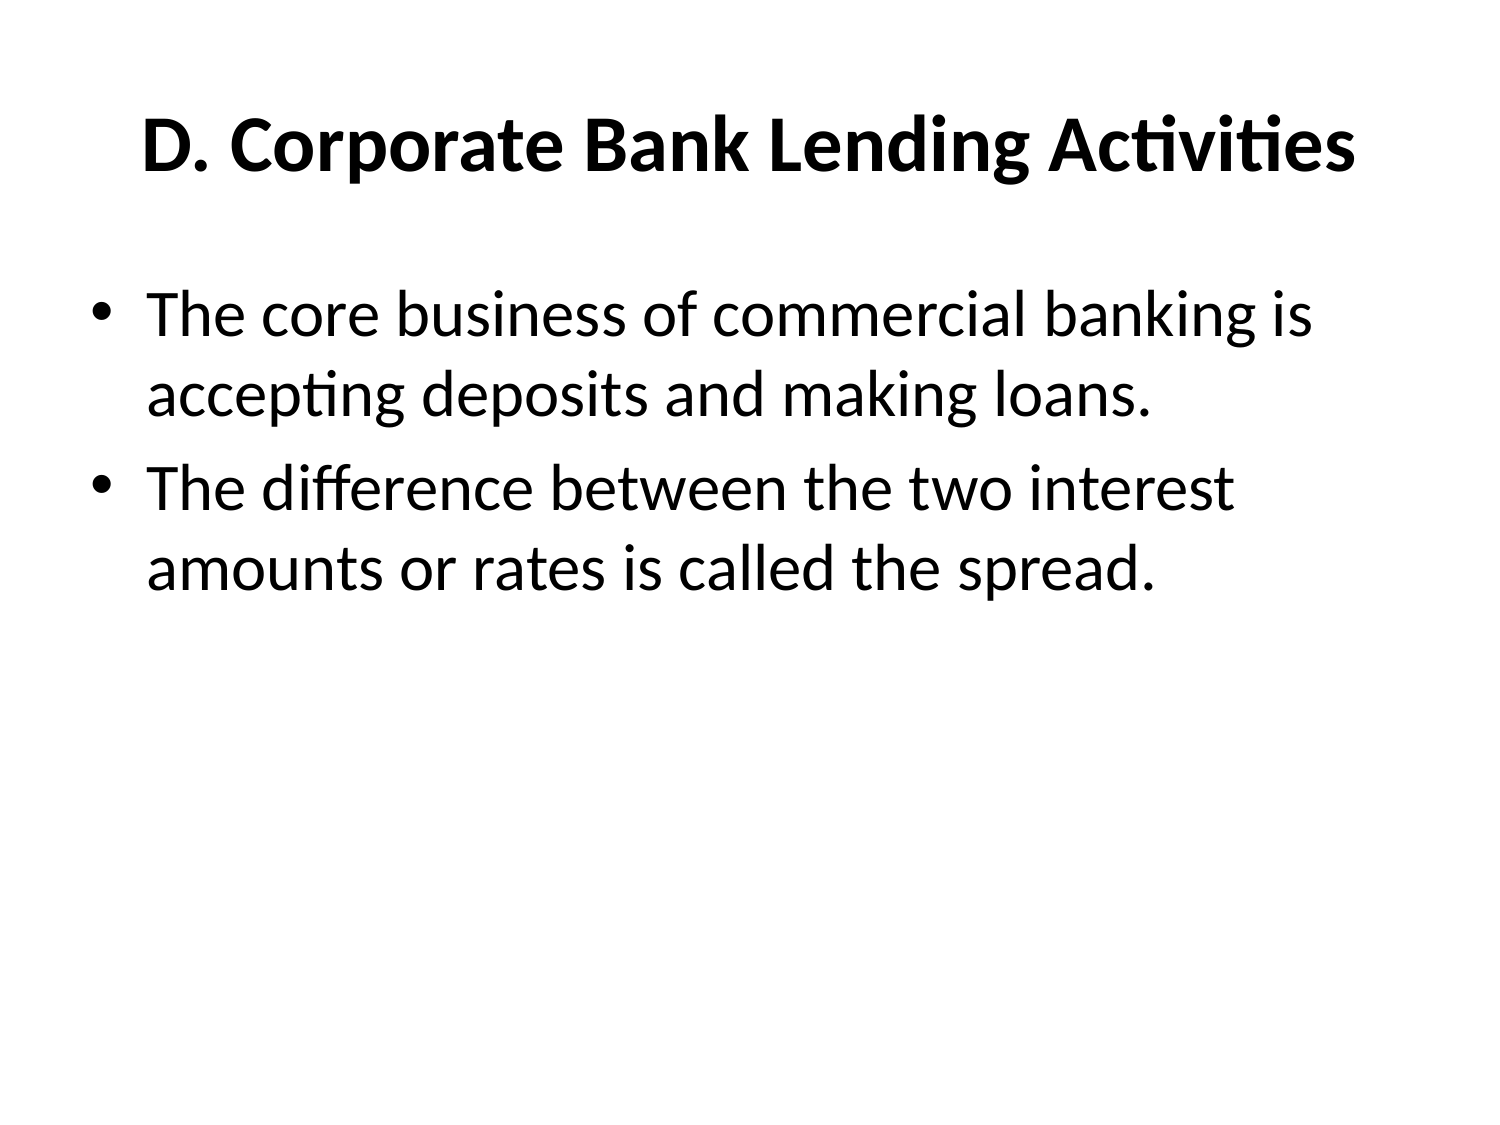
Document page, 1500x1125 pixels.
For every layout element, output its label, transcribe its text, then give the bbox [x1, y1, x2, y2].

list The core business of commercial banking is accepting deposits and making loans. The difference between the two interest amounts or rates is called the spread. [75, 262, 1425, 1005]
title D. Corporate Bank Lending Activities [75, 45, 1425, 233]
